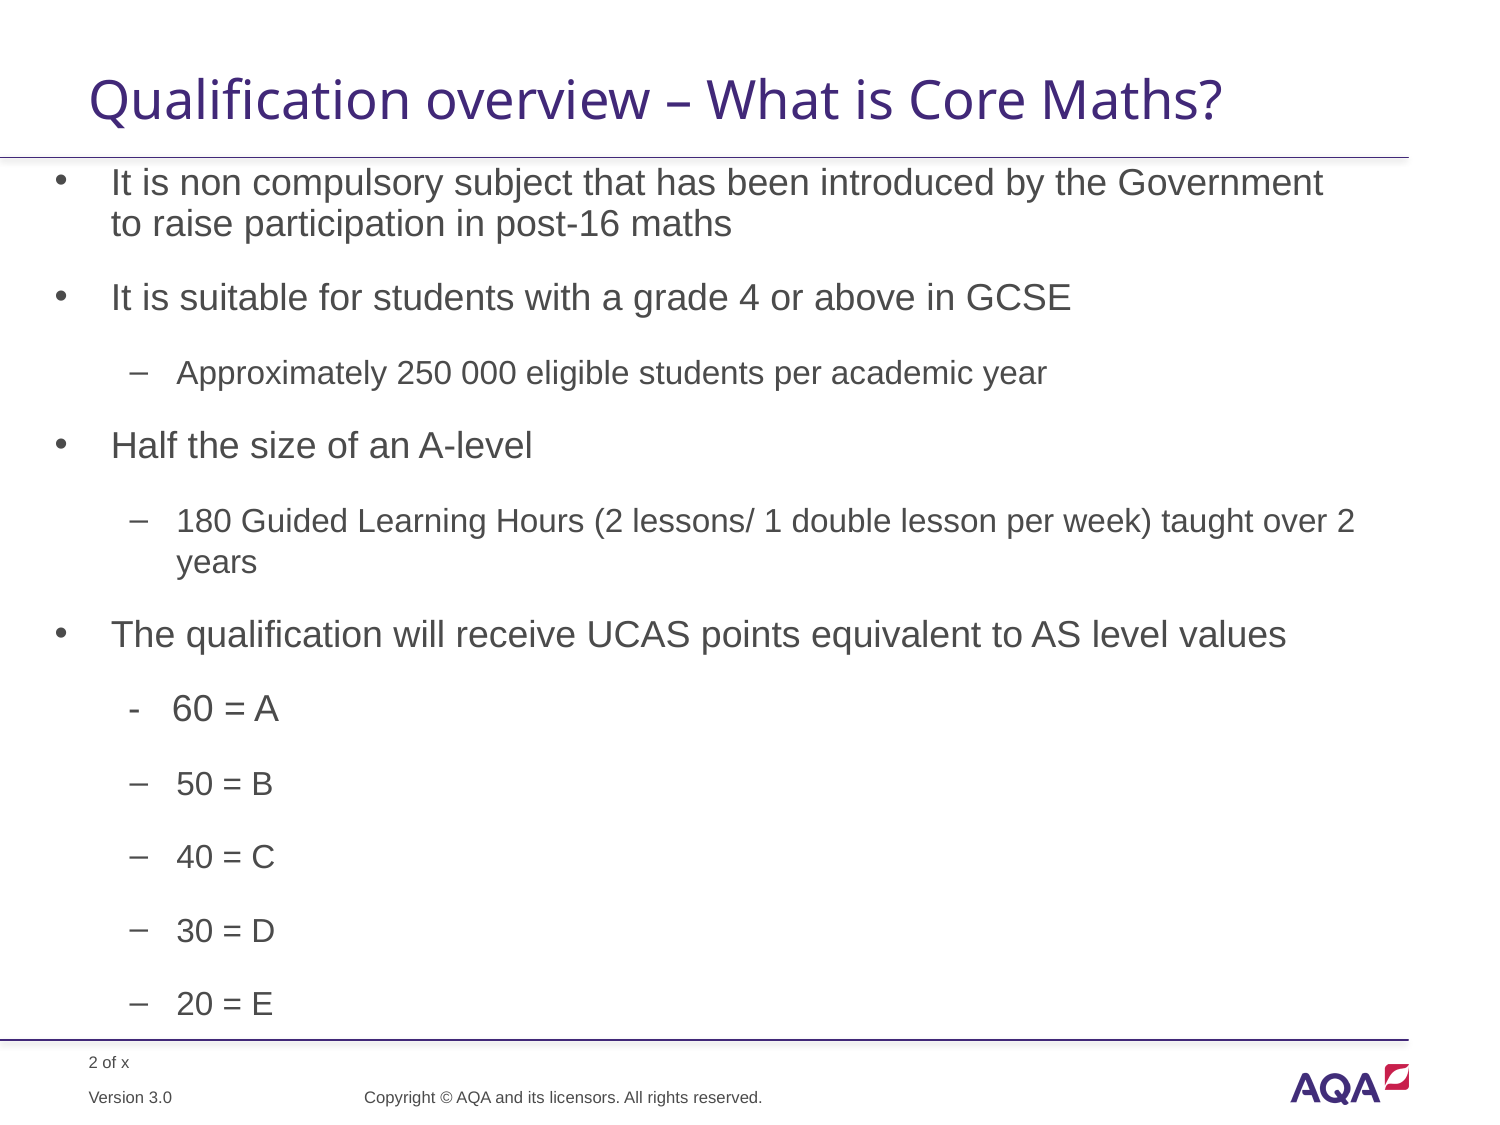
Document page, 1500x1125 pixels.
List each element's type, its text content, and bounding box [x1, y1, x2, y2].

list It is non compulsory subject that has been introduced by the Government to raise participation in post-16 maths It is suitable for students with a grade 4 or above in GCSE Approximately 250 000 eligible students per academic year Half the size of an A-level 180 Guided Learning Hours (2 lessons/ 1 double lesson per week) taught over 2 years The qualification will receive UCAS points equivalent to AS level values - 60 = A 50 = B 40 = C 30 = D 20 = E [54, 160, 1375, 1027]
title Qualification overview – What is Core Maths? [88, 72, 1409, 144]
text_box Version 3.0 [88, 1086, 309, 1107]
picture [1290, 1064, 1409, 1105]
footer Copyright © AQA and its licensors. All rights reserved. [324, 1085, 764, 1125]
